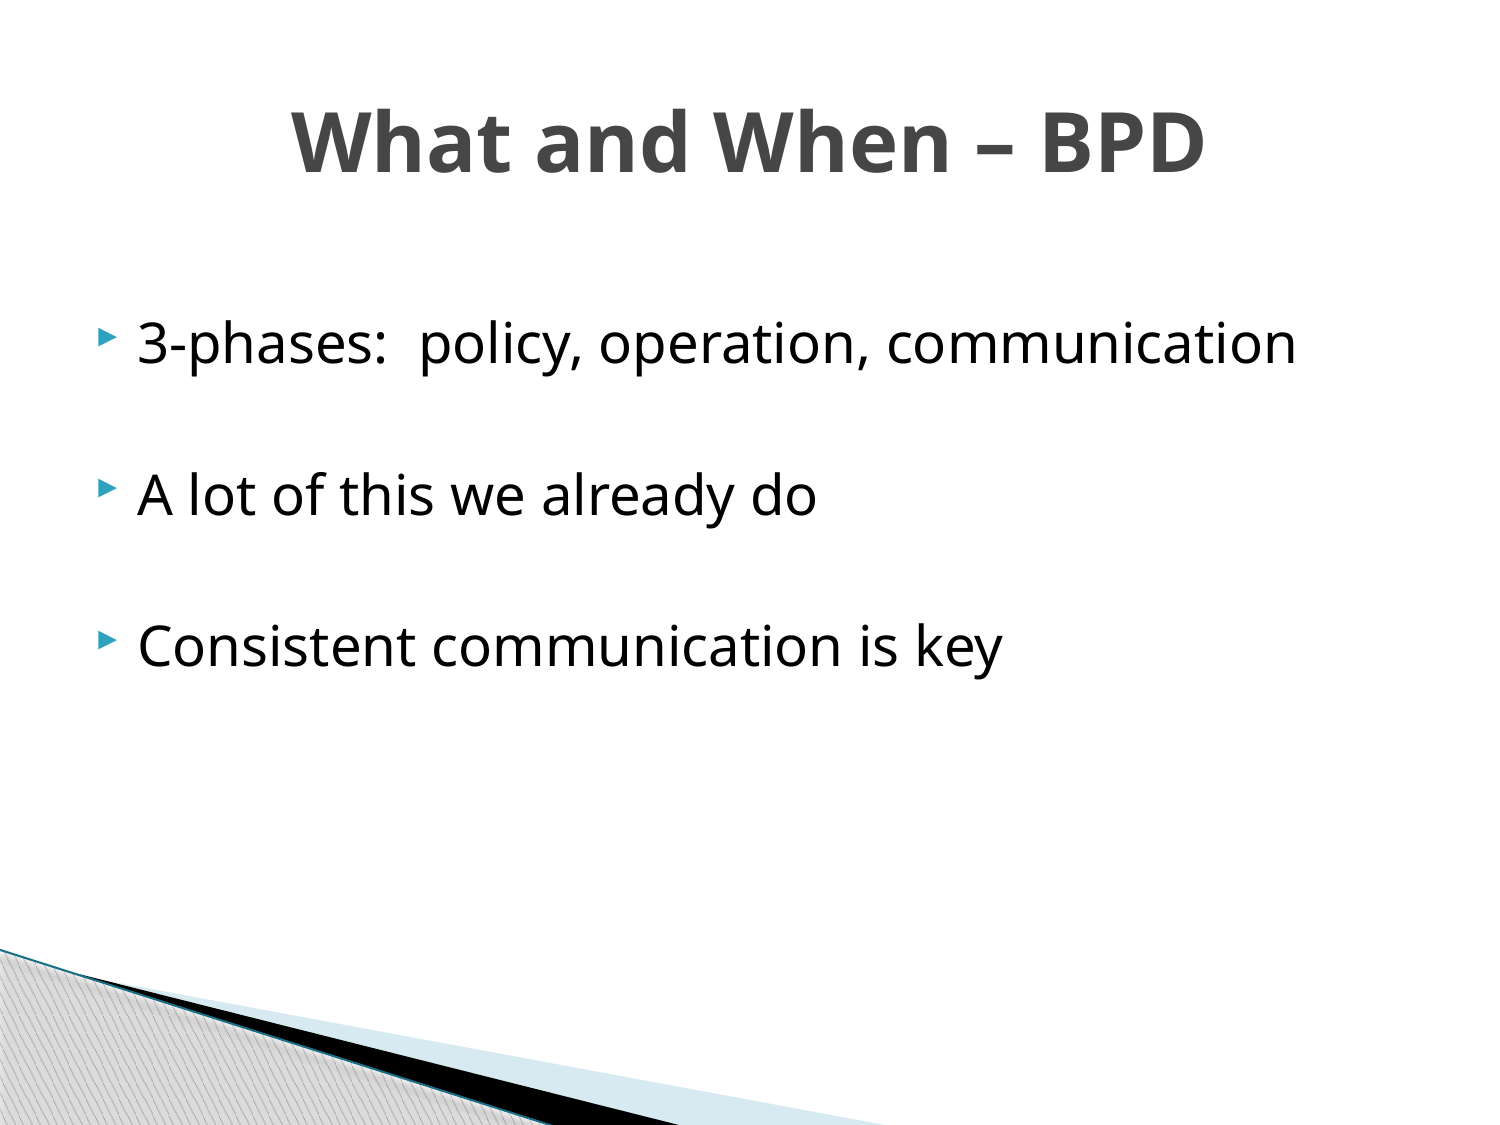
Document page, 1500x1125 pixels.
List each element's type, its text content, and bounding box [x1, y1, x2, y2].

list 3-phases: policy, operation, communication A lot of this we already do Consistent communication is key [62, 299, 1413, 1043]
title What and When – BPD [75, 45, 1425, 233]
